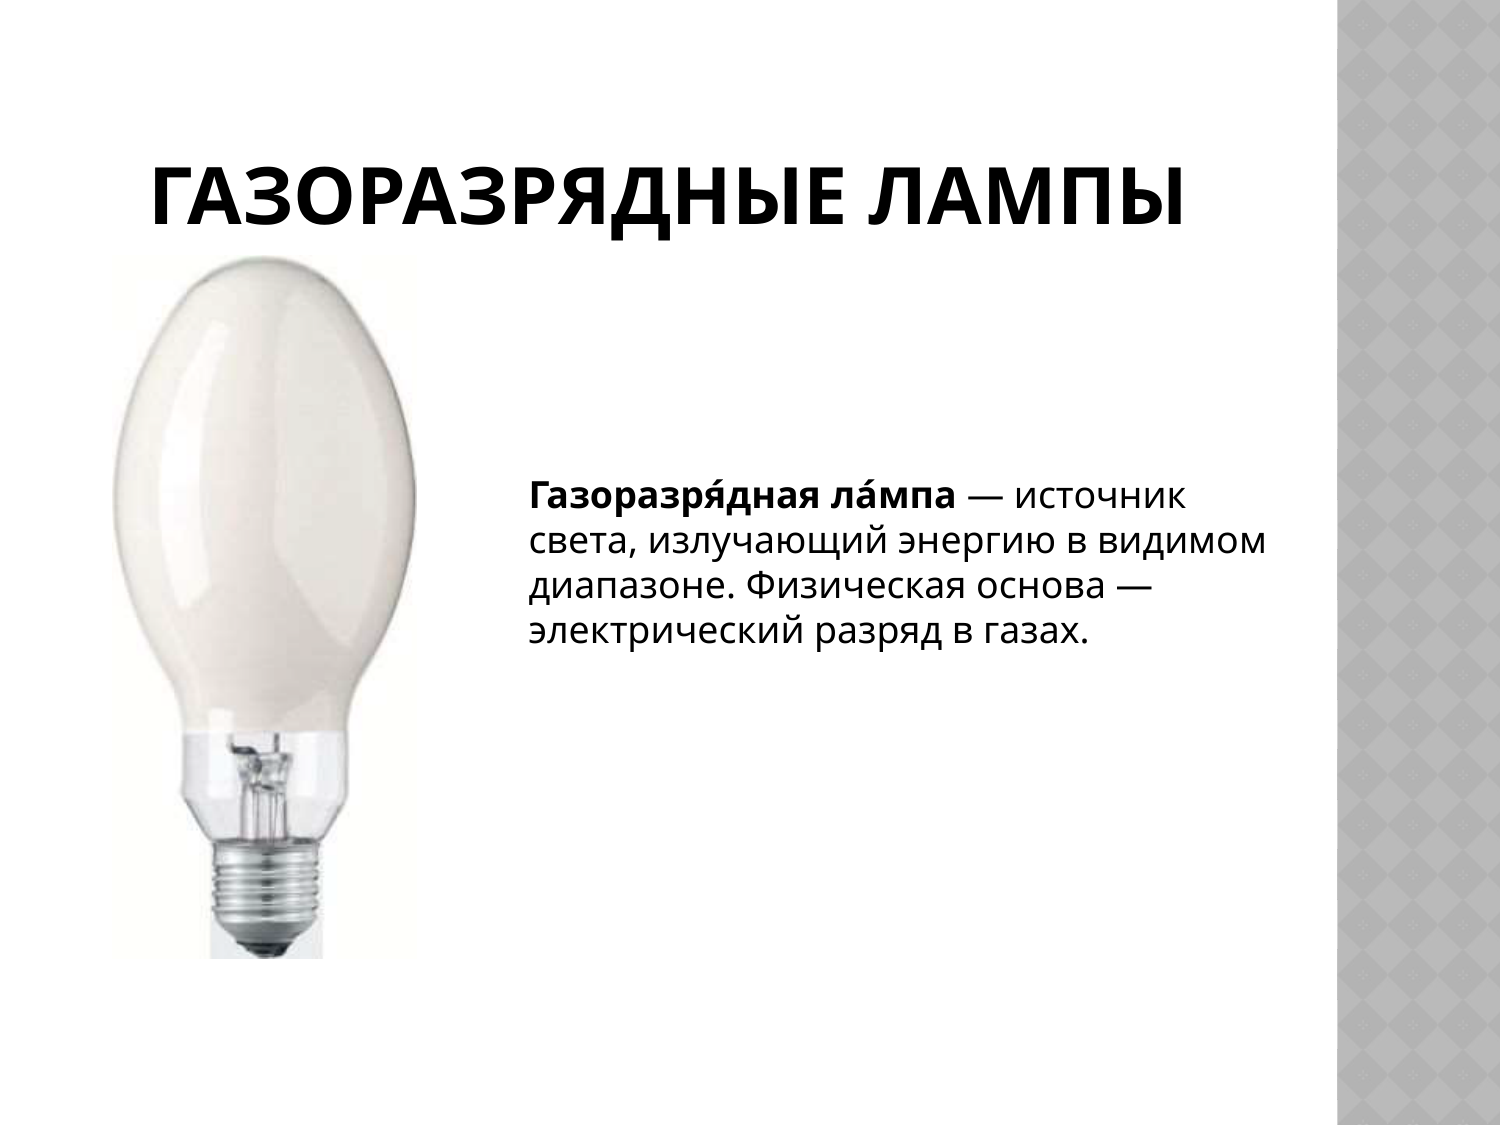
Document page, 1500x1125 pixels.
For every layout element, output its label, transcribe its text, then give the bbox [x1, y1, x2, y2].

title Газоразрядные лампы [75, 52, 1263, 240]
text_box Газоразря́дная ла́мпа — источник света, излучающий энергию в видимом диапазоне. Физическая основа — электрический разряд в газах. [513, 463, 1317, 659]
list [111, 254, 418, 959]
